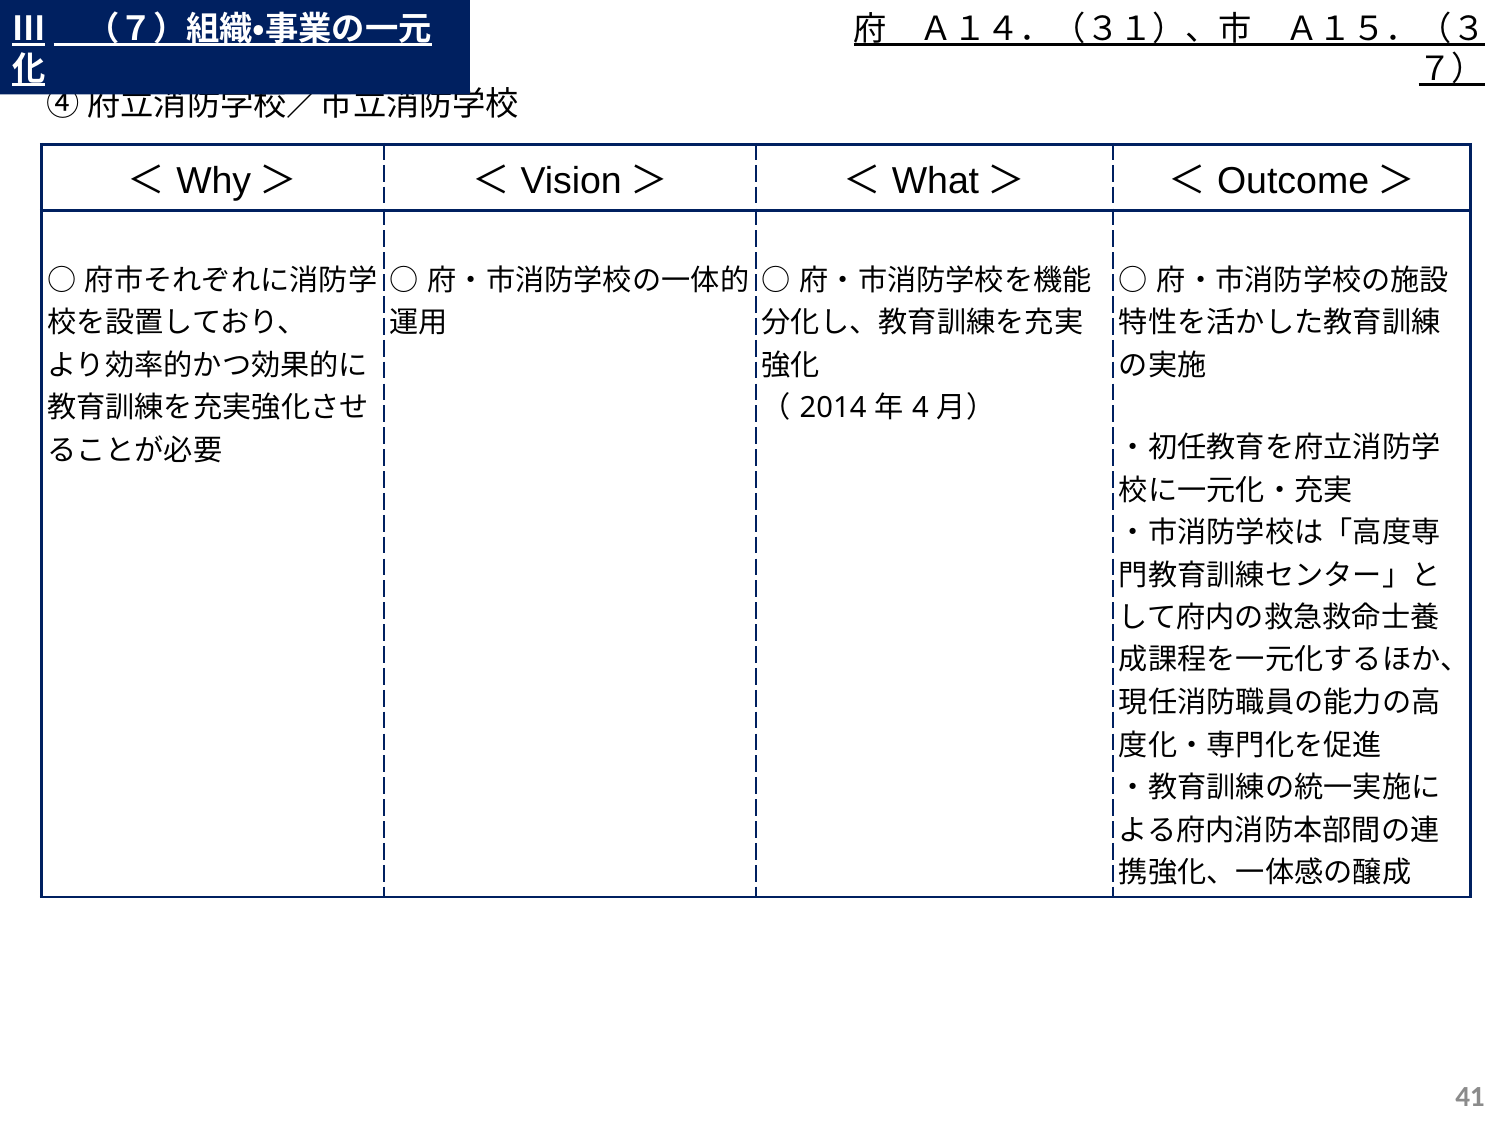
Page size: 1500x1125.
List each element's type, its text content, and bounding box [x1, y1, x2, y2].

text_box Ⅲ （７）組織・事業の一元化 [0, 0, 470, 95]
table_cell ○府・市消防学校を機能分化し、教育訓練を充実強化 （2014年4月） [756, 212, 1113, 896]
table_header ＜What＞ [756, 146, 1113, 209]
table_header ＜Why＞ [43, 146, 384, 209]
text_box ④府立消防学校／市立消防学校 [40, 76, 526, 128]
table_header ＜Vision＞ [384, 146, 756, 209]
table_header ＜Outcome＞ [1113, 146, 1469, 209]
table_cell ○府市それぞれに消防学校を設置しており、 より効率的かつ効果的に教育訓練を充実強化させることが必要 [43, 212, 384, 896]
table_cell ○府・市消防学校の施設特性を活かした教育訓練の実施 ・初任教育を府立消防学校に一元化・充実 ・市消防学校は「高度専門教育訓練センター」として府内の救急救命士養成課程を一元化するほか、現任消防職員の能力の高度化・専門化を促進 ・教育訓練の統一実施による府内消防本部間の連携強化、一体感の醸成 [1113, 212, 1469, 896]
slide_number 40 [1149, 1065, 1500, 1125]
text_box 府 Ａ１４．（３１）、市 Ａ１５．（３７） [832, 0, 1500, 95]
table_cell ○府・市消防学校の一体的運用 [384, 212, 756, 896]
